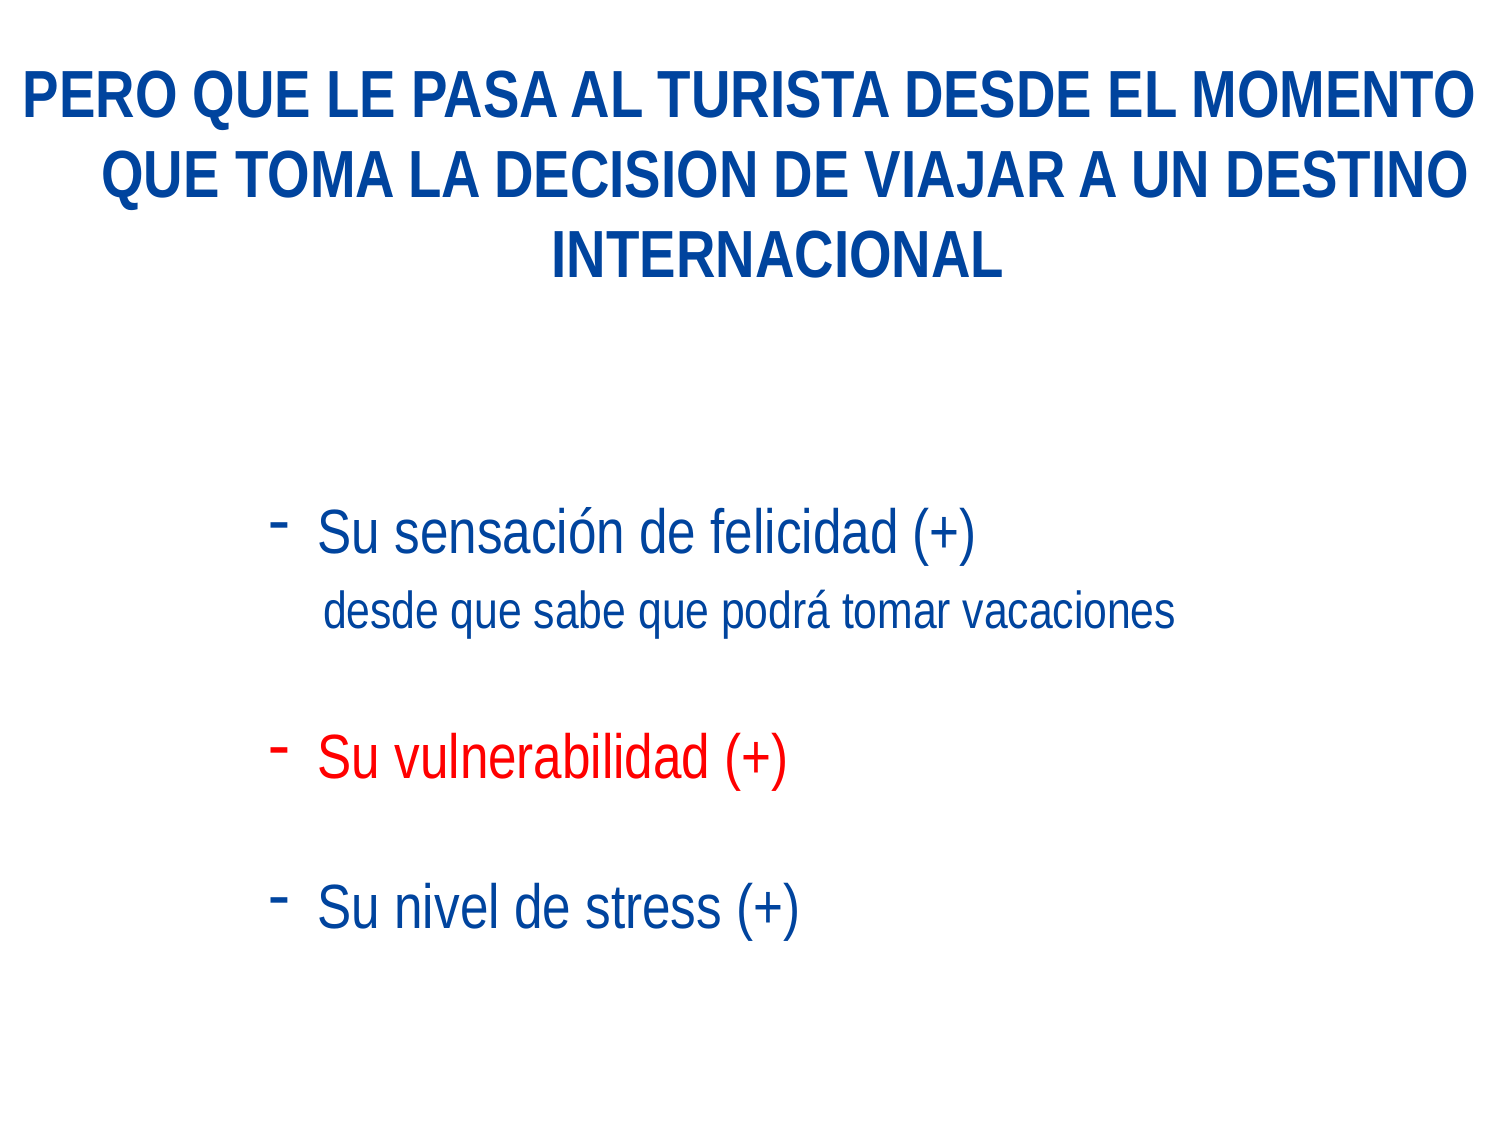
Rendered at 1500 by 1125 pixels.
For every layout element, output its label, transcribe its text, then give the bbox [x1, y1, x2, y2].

list PERO QUE LE PASA AL TURISTA DESDE EL MOMENTO QUE TOMA LA DECISION DE VIAJAR A UN DESTINO INTERNACIONAL [0, 42, 1500, 334]
text_box Su sensación de felicidad (+) desde que sabe que podrá tomar vacaciones Su vulnerabilidad (+) Su nivel de stress (+) [253, 408, 1317, 1024]
